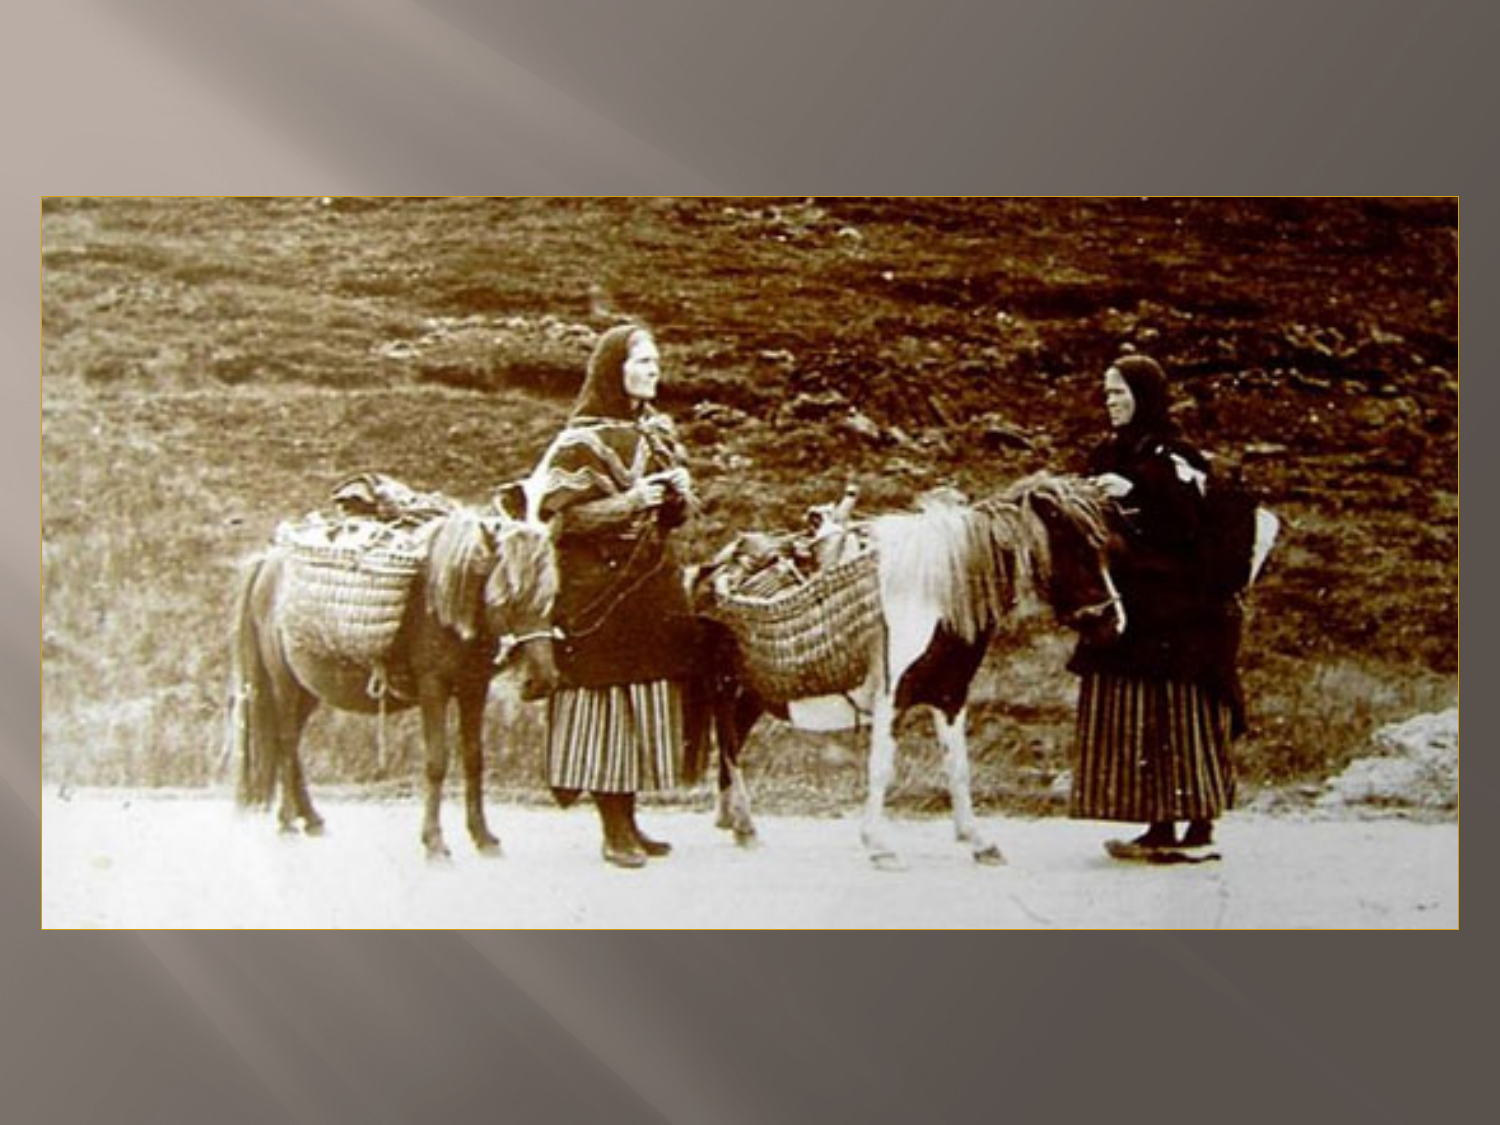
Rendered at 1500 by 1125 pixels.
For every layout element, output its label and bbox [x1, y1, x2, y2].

list [41, 196, 1459, 930]
